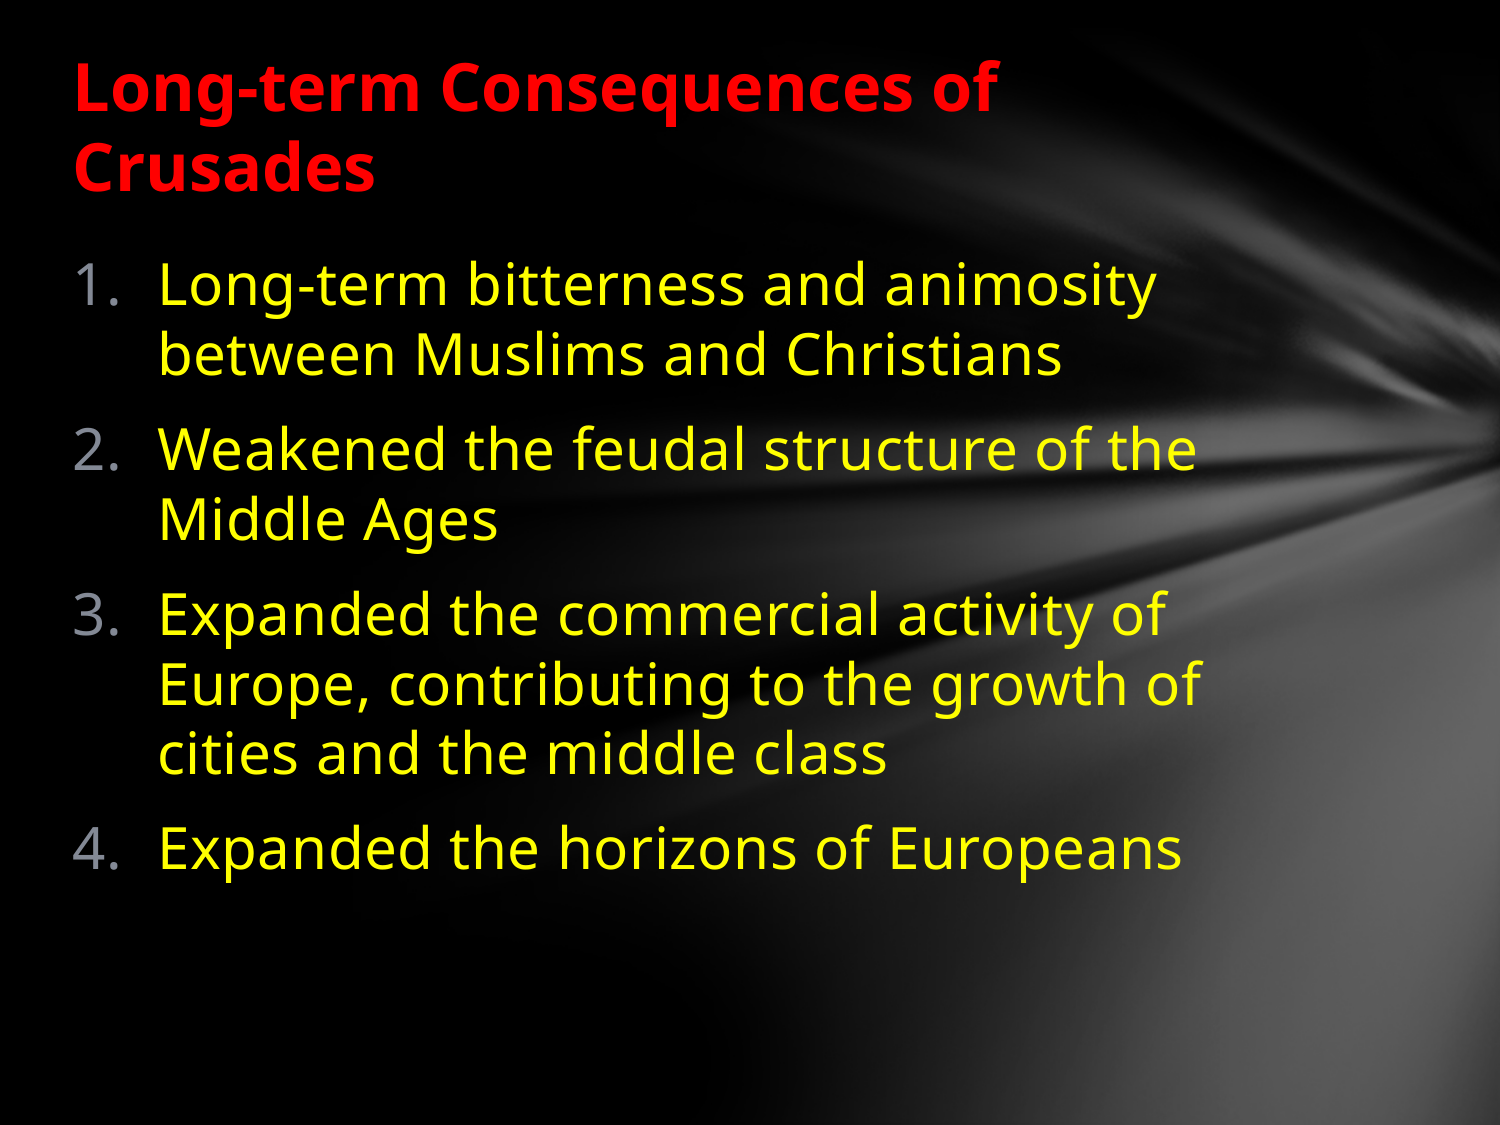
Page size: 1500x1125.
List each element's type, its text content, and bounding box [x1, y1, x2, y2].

list Long-term bitterness and animosity between Muslims and Christians Weakened the feudal structure of the Middle Ages Expanded the commercial activity of Europe, contributing to the growth of cities and the middle class Expanded the horizons of Europeans [57, 239, 1318, 1015]
title Long-term Consequences of Crusades [57, 37, 1318, 213]
